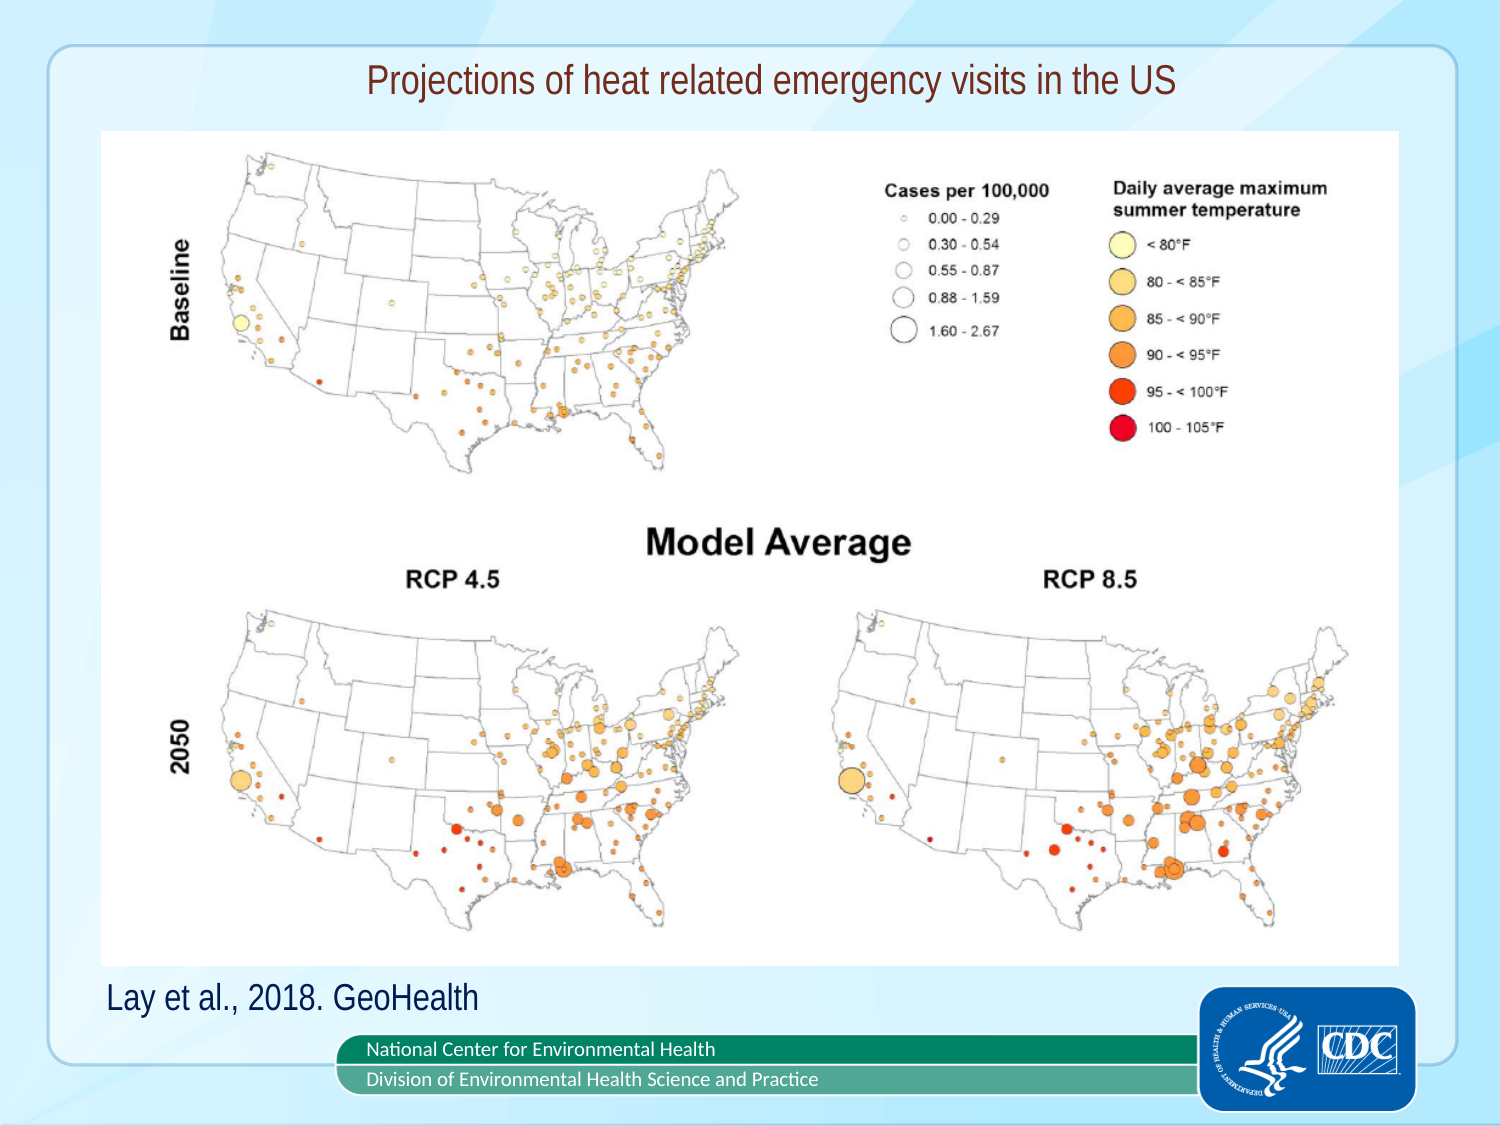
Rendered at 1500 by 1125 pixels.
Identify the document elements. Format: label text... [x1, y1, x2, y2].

text_box Lay et al., 2018. GeoHealth [91, 965, 495, 1026]
text_box National Center for Environmental Health [351, 1028, 1193, 1069]
picture [0, 0, 1500, 1125]
text_box Division of Environmental Health Science and Practice [351, 1058, 883, 1100]
text_box Projections of heat related emergency visits in the US [235, 45, 1309, 110]
